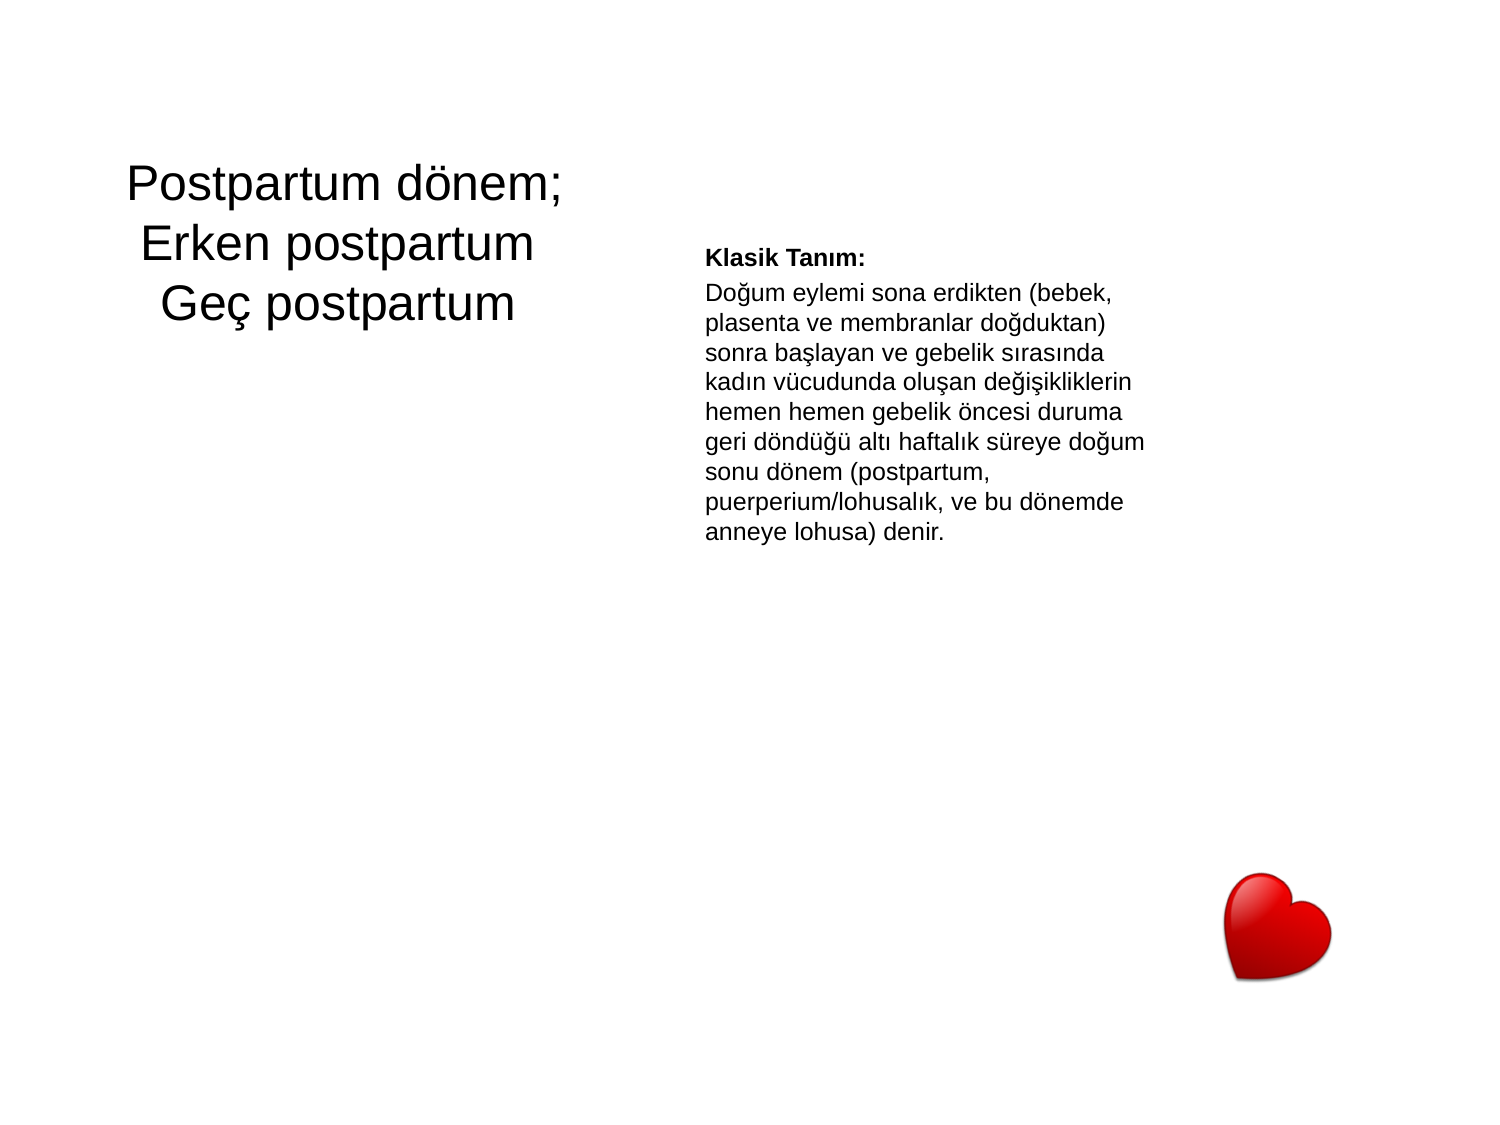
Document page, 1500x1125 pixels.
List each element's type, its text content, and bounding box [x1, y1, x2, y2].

title Postpartum dönem; Erken postpartum Geç postpartum [103, 74, 588, 338]
list Klasik Tanım: Doğum eylemi sona erdikten (bebek, plasenta ve membranlar doğduktan) sonra başlayan ve gebelik sırasında kadın vücudunda oluşan değişikliklerin hemen hemen gebelik öncesi duruma geri döndüğü altı haftalık süreye doğum sonu dönem (postpartum, puerperium/lohusalık, ve bu dönemde anneye lohusa) denir. [689, 233, 1175, 860]
picture [1191, 860, 1348, 1015]
